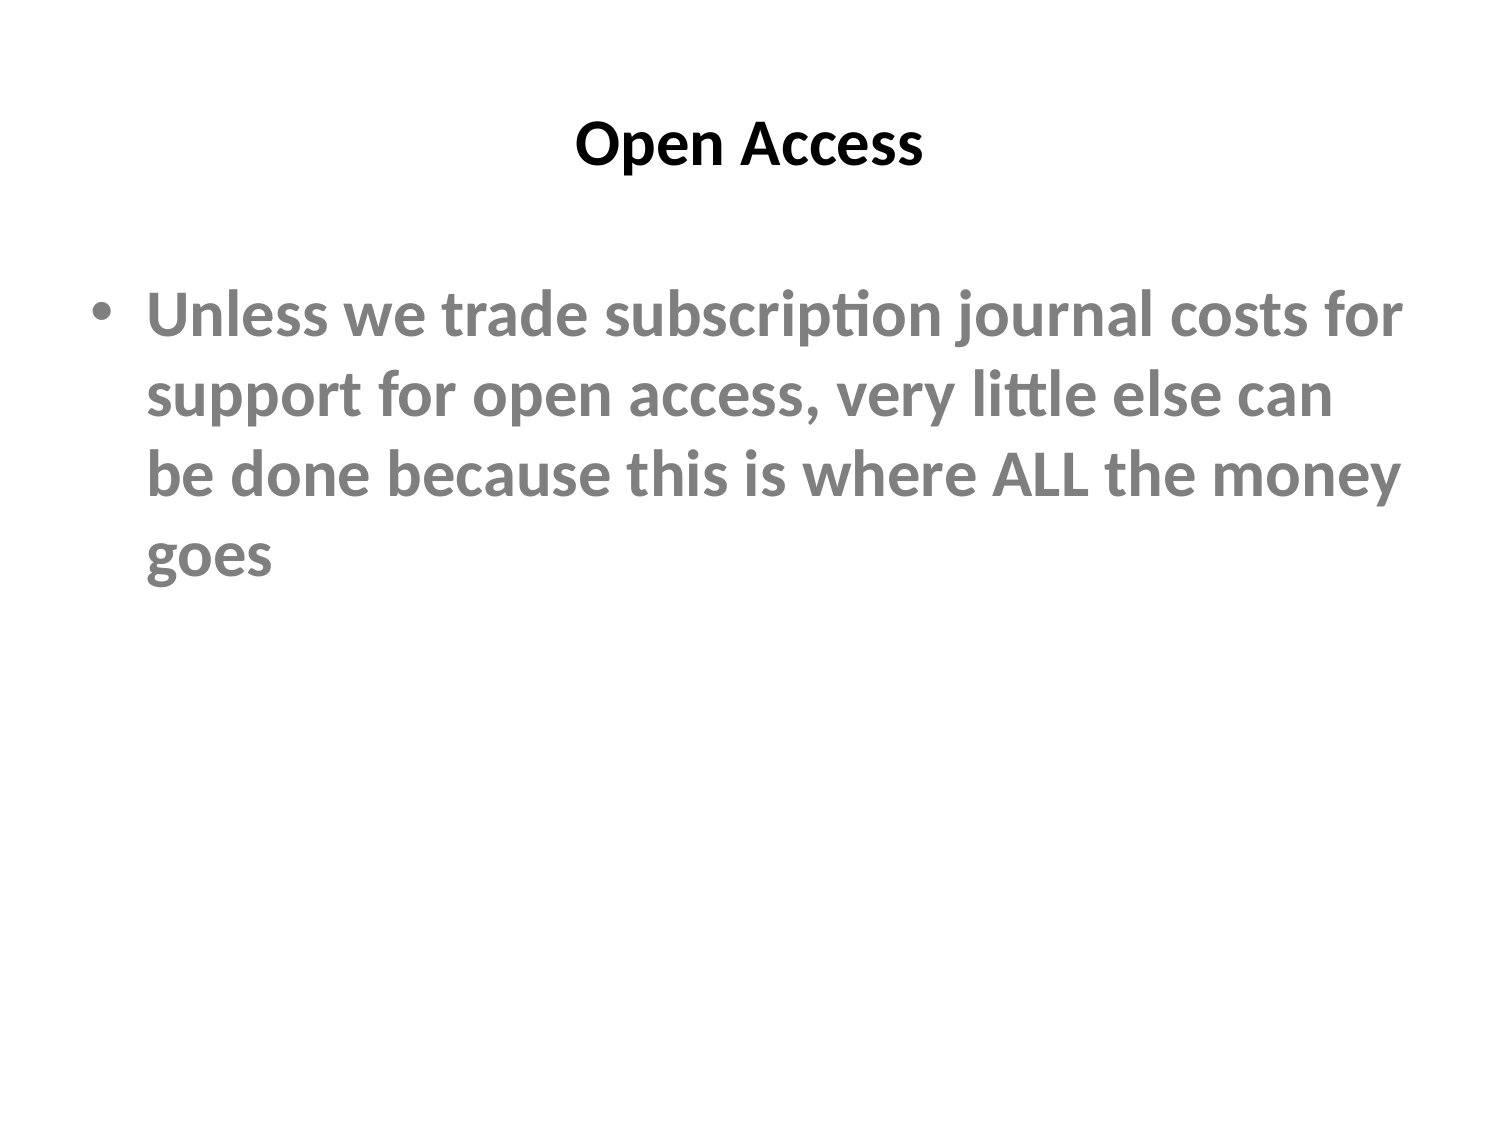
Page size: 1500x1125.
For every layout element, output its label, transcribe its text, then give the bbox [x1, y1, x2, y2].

list Unless we trade subscription journal costs for support for open access, very little else can be done because this is where ALL the money goes [75, 262, 1425, 1005]
title Open Access [75, 45, 1425, 233]
